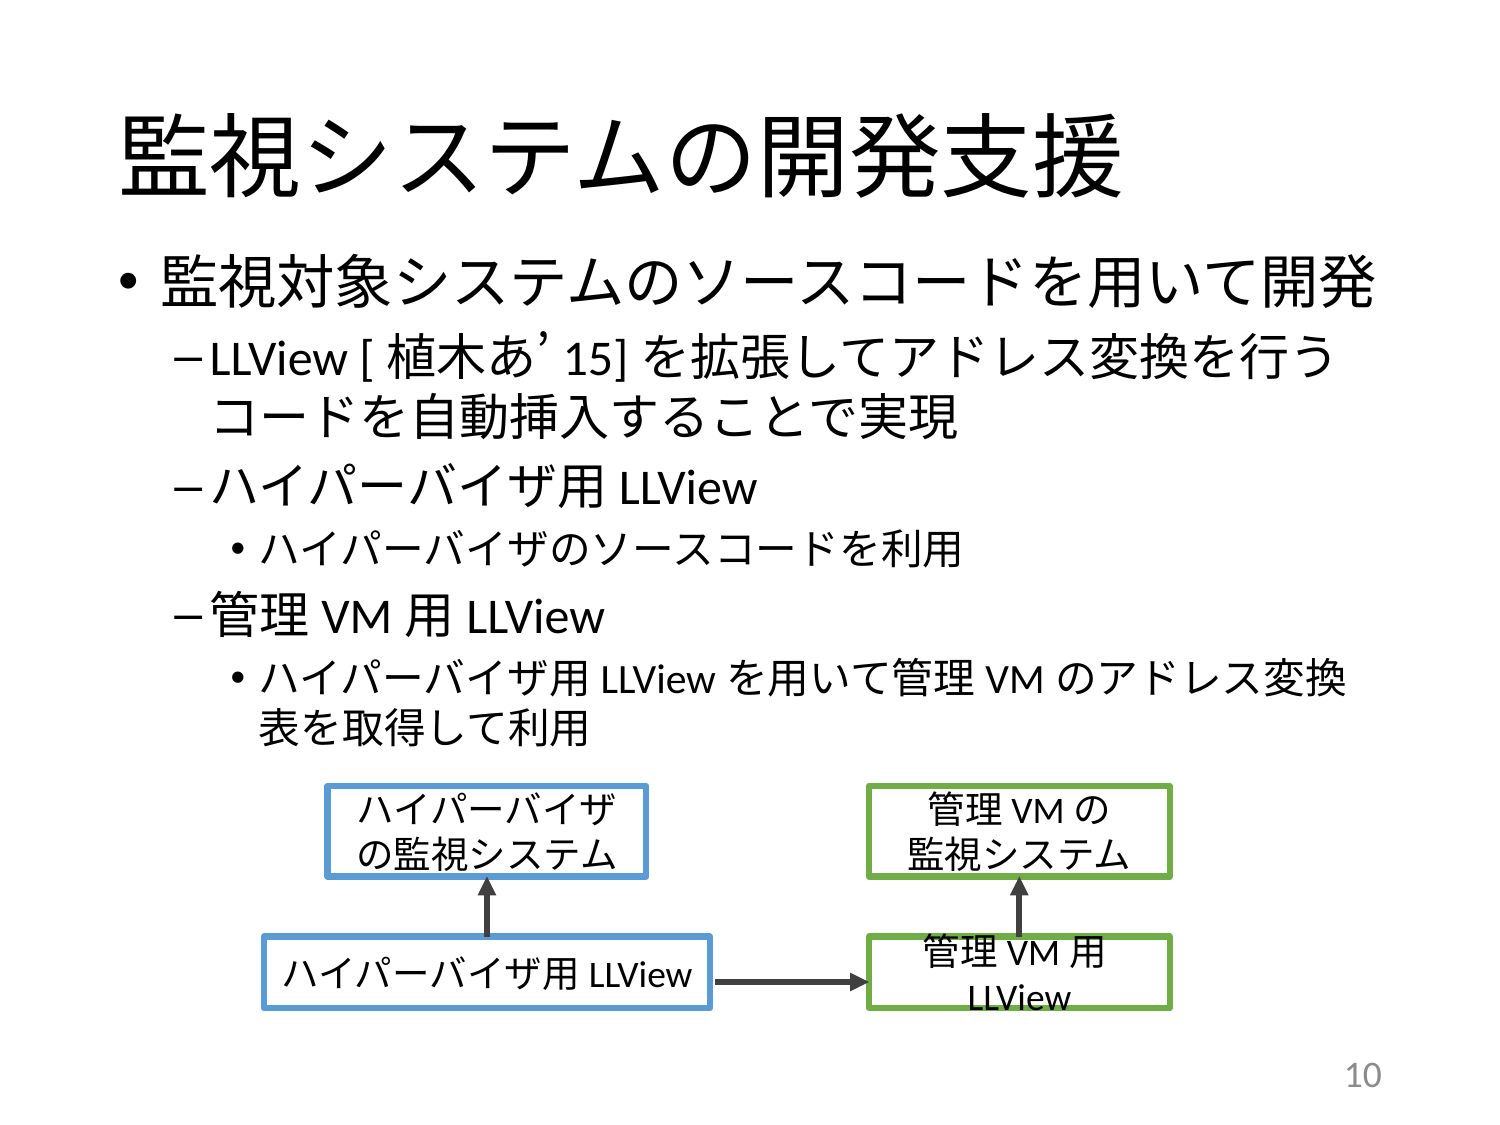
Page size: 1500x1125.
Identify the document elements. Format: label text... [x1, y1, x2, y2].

list 監視対象システムのソースコードを用いて開発 LLView [植木あ’15]を拡張してアドレス変換を行うコードを自動挿入することで実現 ハイパーバイザ用LLView ハイパーバイザのソースコードを利用 管理VM用LLView ハイパーバイザ用LLViewを用いて管理VMのアドレス変換表を取得して利用 [103, 237, 1397, 1043]
slide_number 10 [993, 1042, 1397, 1103]
text_box ハイパーバイザの監視システム [326, 785, 647, 878]
text_box ハイパーバイザ用LLView [263, 936, 711, 1009]
title 監視システムの開発支援 [103, 45, 1397, 237]
text_box 管理VMの 監視システム [868, 785, 1171, 878]
text_box 管理VM用LLView [868, 936, 1171, 1009]
